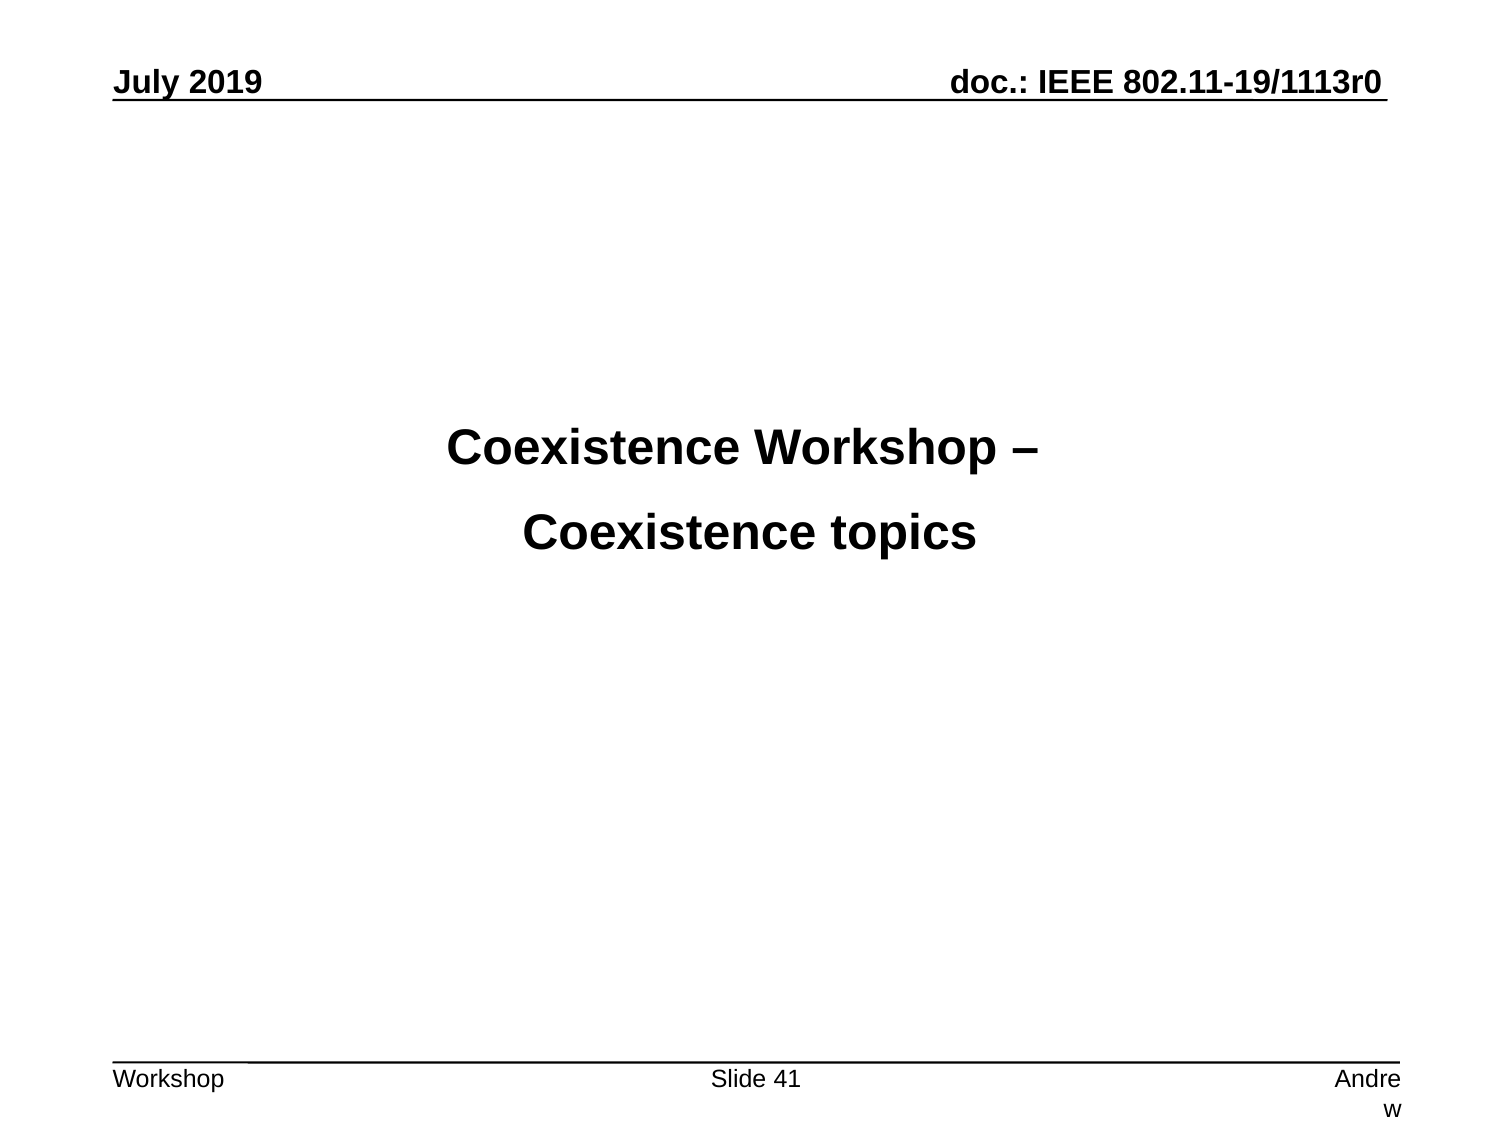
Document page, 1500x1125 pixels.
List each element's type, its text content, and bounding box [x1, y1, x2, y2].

list Coexistence Workshop – Coexistence topics [112, 324, 1388, 650]
footer Andrew Myles, Cisco [1320, 1061, 1402, 1093]
slide_number Slide 41 [709, 1061, 803, 1093]
